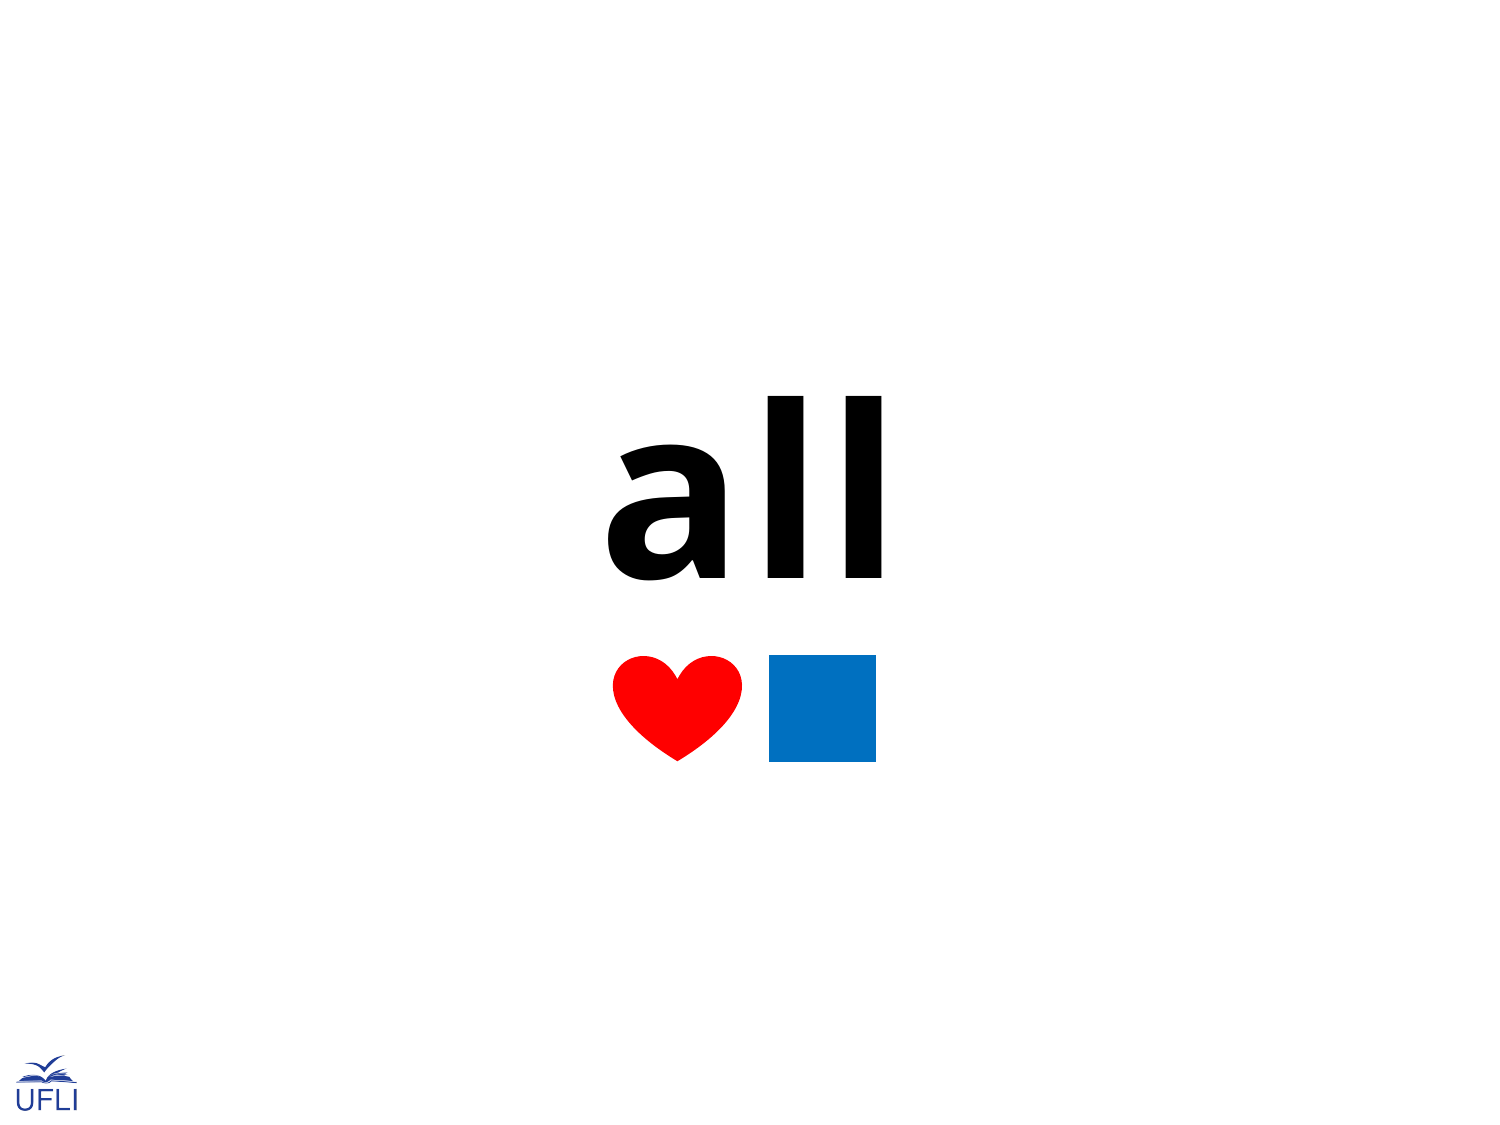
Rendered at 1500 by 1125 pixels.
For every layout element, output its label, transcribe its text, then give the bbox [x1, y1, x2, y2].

text_box [612, 656, 743, 762]
picture [12, 1053, 81, 1114]
text_box all [0, 331, 1500, 635]
text_box [769, 655, 876, 762]
